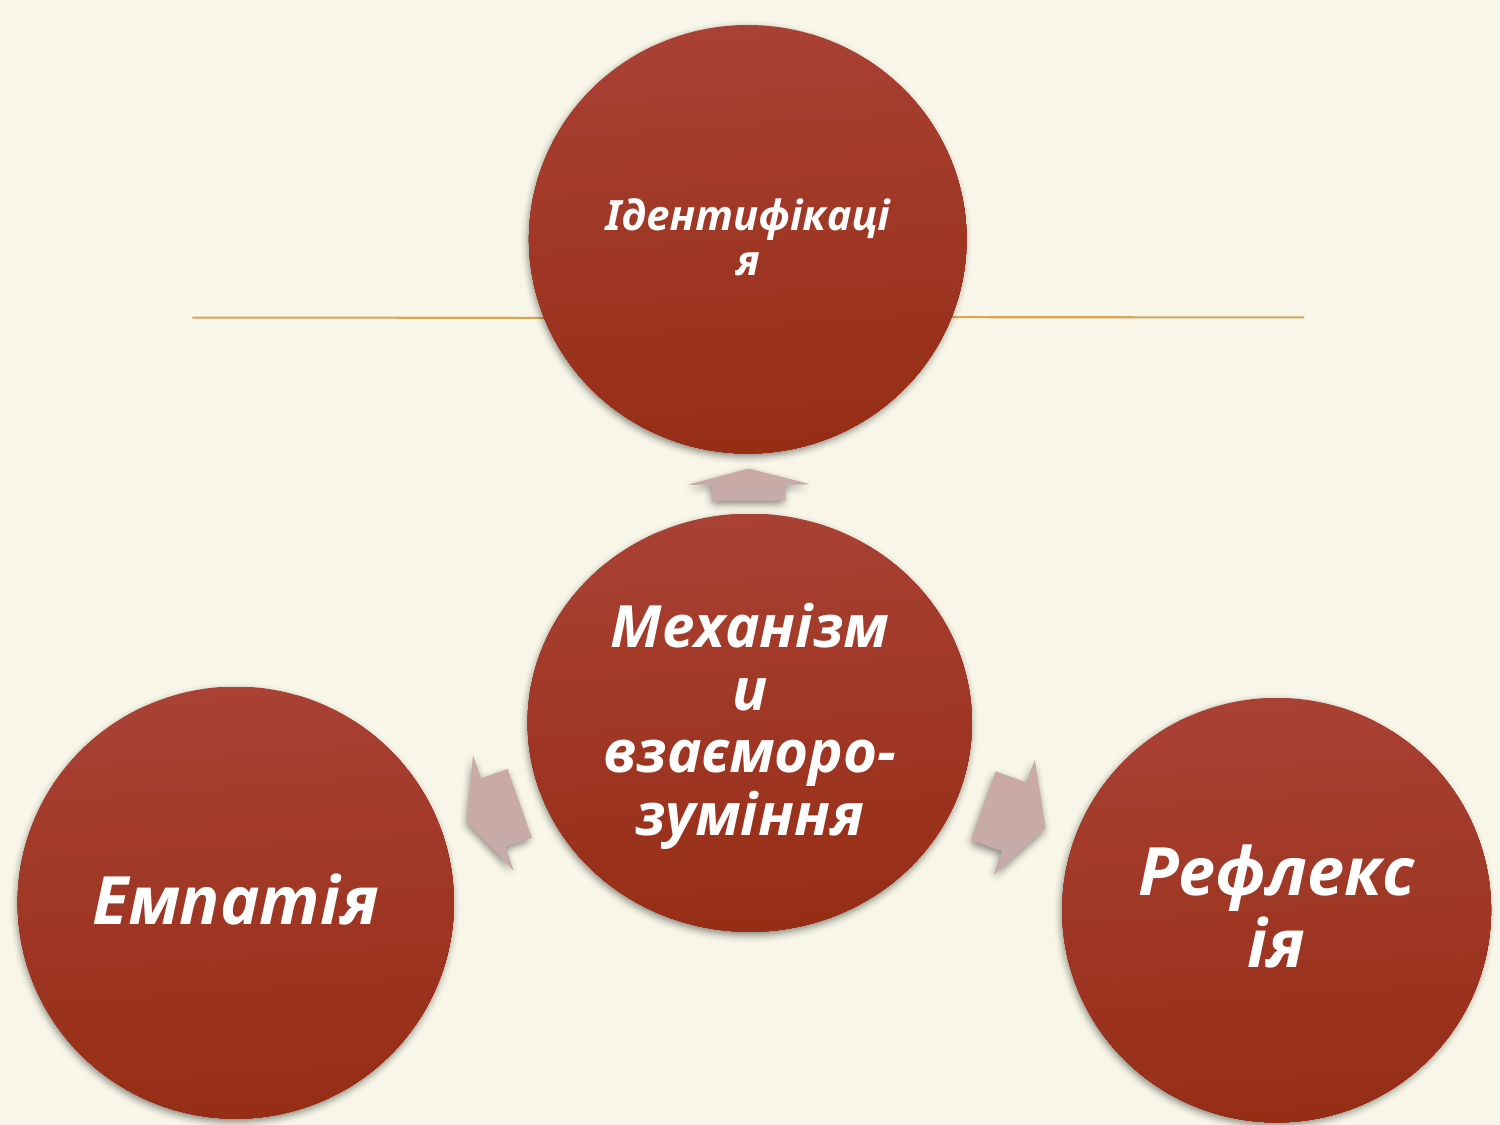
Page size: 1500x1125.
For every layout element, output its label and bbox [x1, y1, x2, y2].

text_box [0, 18, 1500, 1125]
